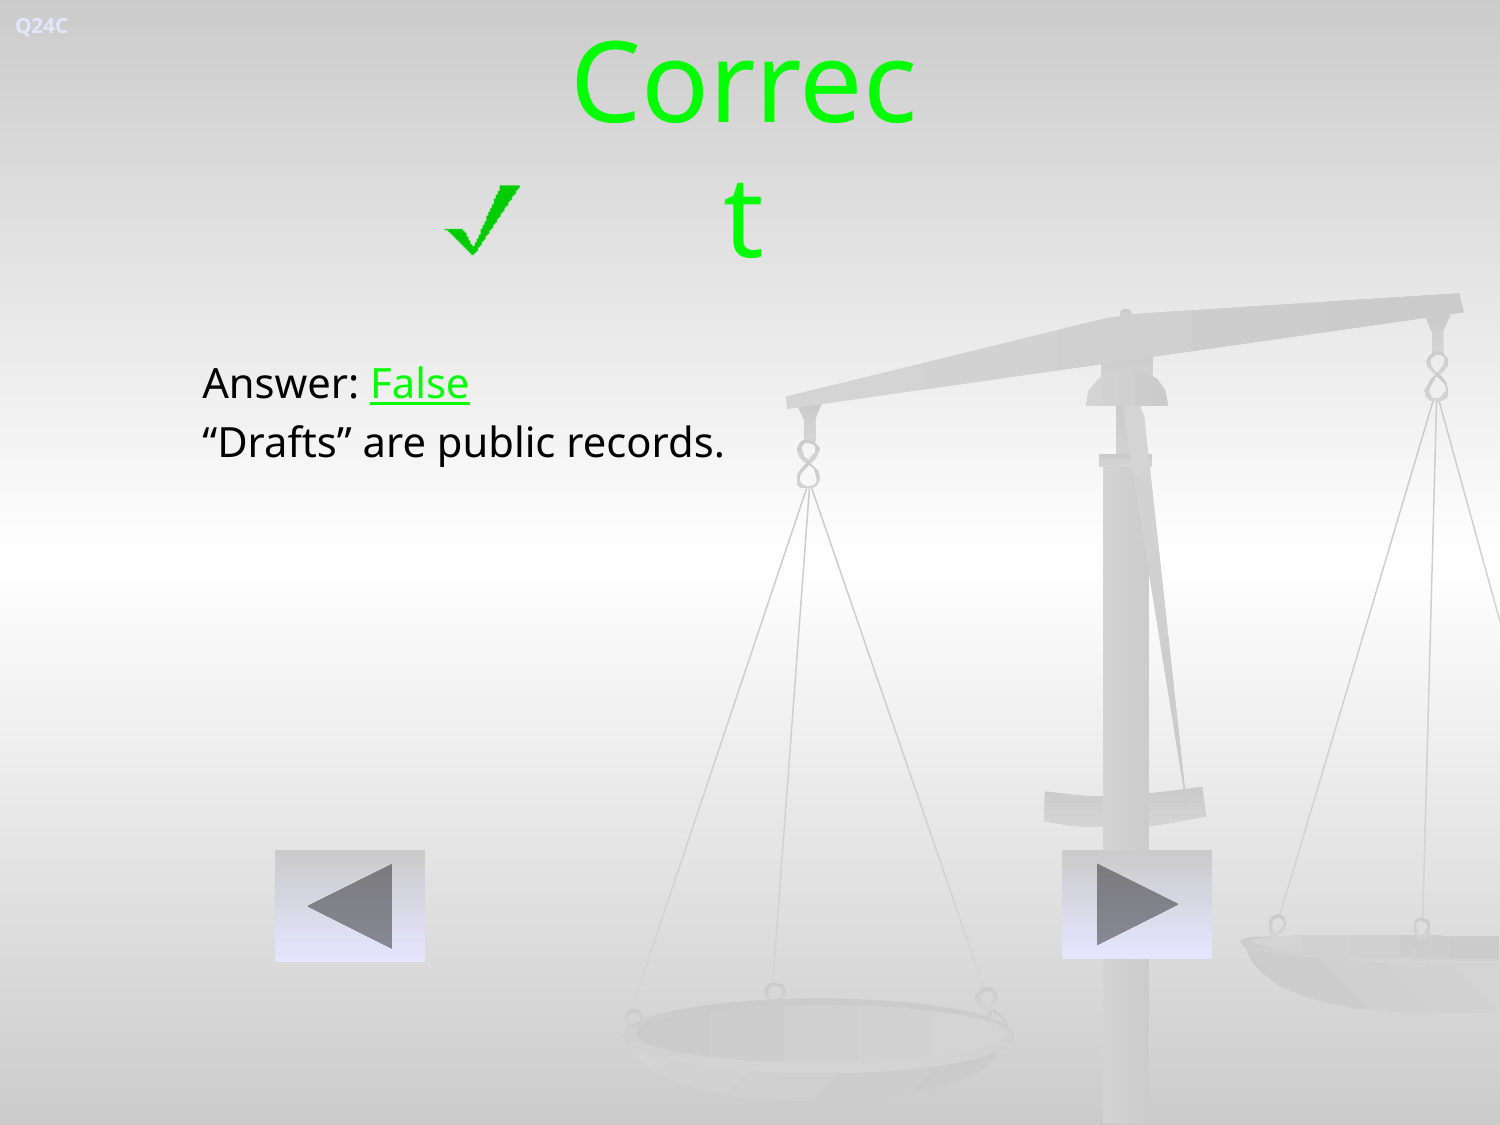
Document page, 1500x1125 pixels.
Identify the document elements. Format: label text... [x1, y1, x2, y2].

text_box [1062, 849, 1213, 959]
text_box [274, 849, 425, 963]
title Q24C [0, 0, 100, 50]
text_box Answer: False “Drafts” are public records. [187, 349, 1263, 725]
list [437, 174, 532, 269]
text_box Correct [537, 187, 950, 288]
